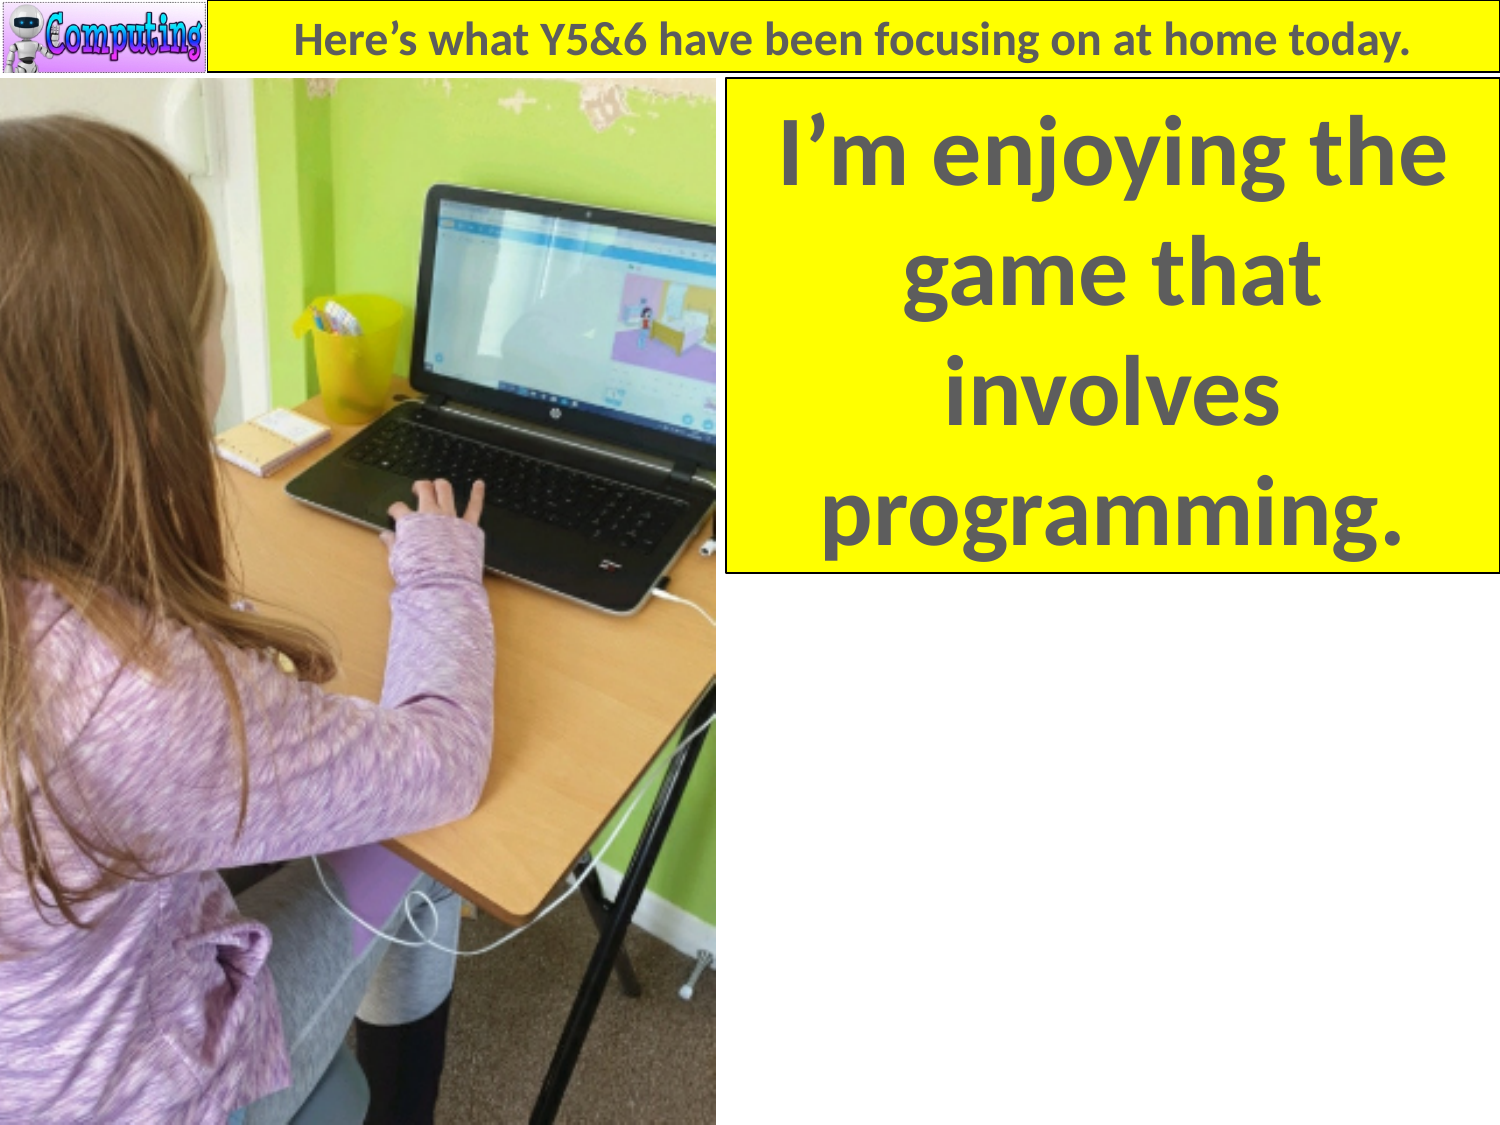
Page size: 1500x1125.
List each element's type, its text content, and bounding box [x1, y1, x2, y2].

text_box Here’s what Y5&6 have been focusing on at home today. [208, 0, 1500, 73]
picture [0, 77, 716, 1125]
picture [0, 0, 207, 74]
text_box I’m enjoying the game that involves programming. [726, 78, 1500, 573]
